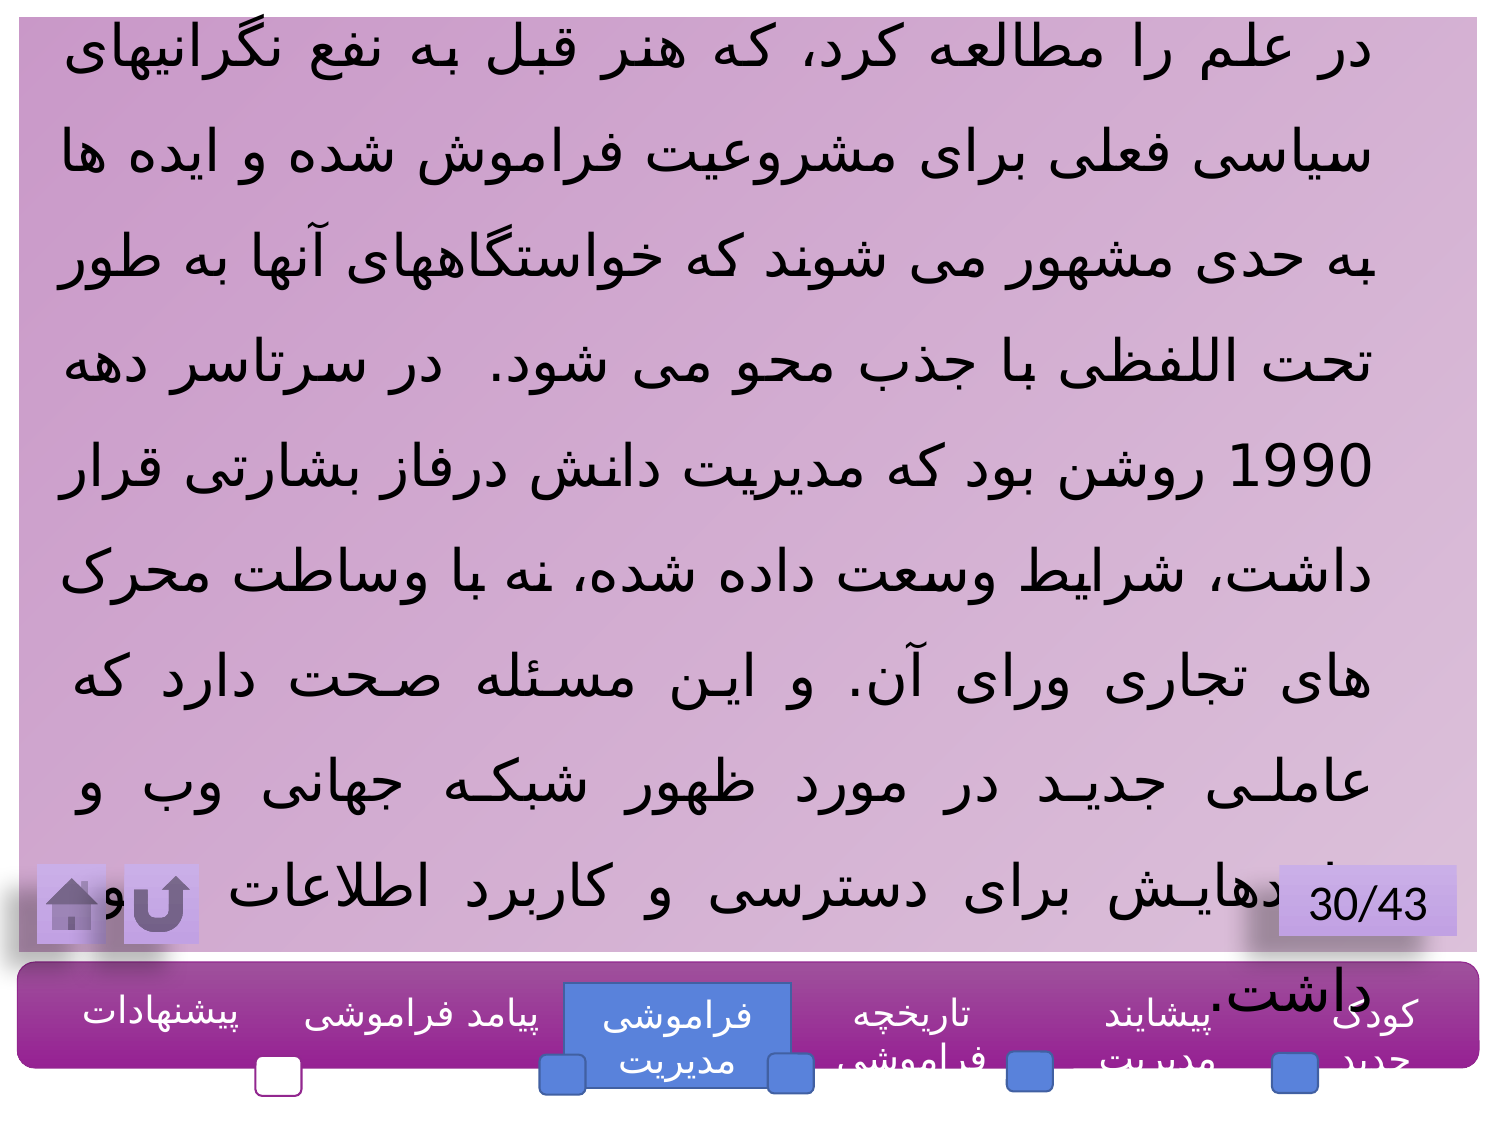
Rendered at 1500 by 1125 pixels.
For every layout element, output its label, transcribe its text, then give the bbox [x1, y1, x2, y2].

text_box [1005, 1050, 1054, 1093]
text_box [16, 961, 1480, 1069]
text_box [37, 27, 44, 863]
text_box پیشنهادات [37, 978, 285, 1039]
text_box 30/43 [1279, 864, 1457, 937]
text_box [766, 1052, 815, 1095]
text_box [1270, 1051, 1320, 1095]
text_box جامعه شناس معروف Robert Merton پدیده فراموشی در علم را مطالعه کرد، که هنر قبل به نفع نگرانیهای سیاسی فعلی برای مشروعیت فراموش شده و ایده ها به حدی مشهور می شوند که خواستگاههای آنها به طور تحت اللفظی با جذب محو می شود. در سرتاسر دهه 1990 روشن بود که مدیریت دانش درفاز بشارتی قرار داشت، شرایط وسعت داده شده، نه با وساطت محرک های تجاری ورای آن. و این مسئله صحت دارد که عاملی جدید در مورد ظهور شبکه جهانی وب و پیامدهایش برای دسترسی و کاربرد اطلاعات وجود داشت. [44, 27, 1464, 864]
text_box [124, 863, 200, 944]
text_box کودک جدید [1279, 982, 1472, 1088]
text_box [37, 863, 107, 945]
text_box پیشایند مدیریت [1036, 981, 1279, 1087]
text_box [16, 14, 1480, 955]
text_box تاریخچه فراموشی [791, 981, 1032, 1087]
text_box [538, 1053, 587, 1096]
text_box پیامد فراموشی [284, 981, 559, 1042]
text_box [254, 1054, 303, 1097]
text_box فراموشی مدیریت [563, 982, 792, 1089]
